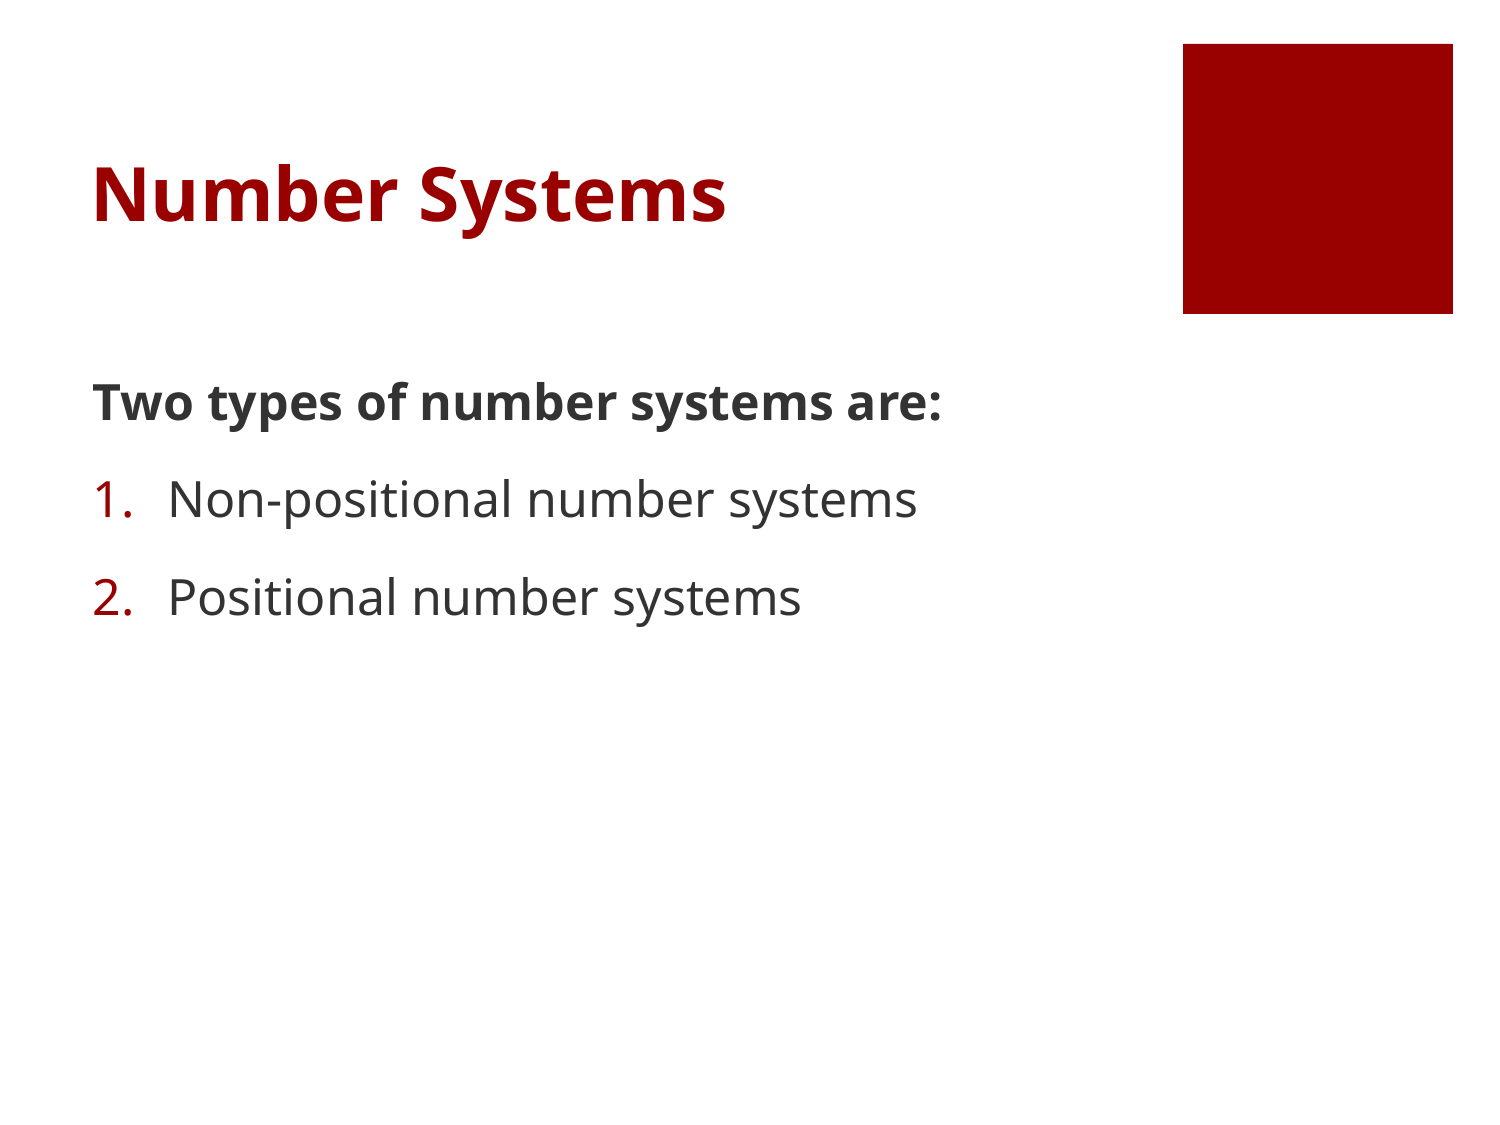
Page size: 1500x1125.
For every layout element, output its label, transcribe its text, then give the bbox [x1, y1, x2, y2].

list Two types of number systems are: Non-positional number systems Positional number systems [77, 362, 1146, 1005]
title Number Systems [75, 56, 1143, 245]
